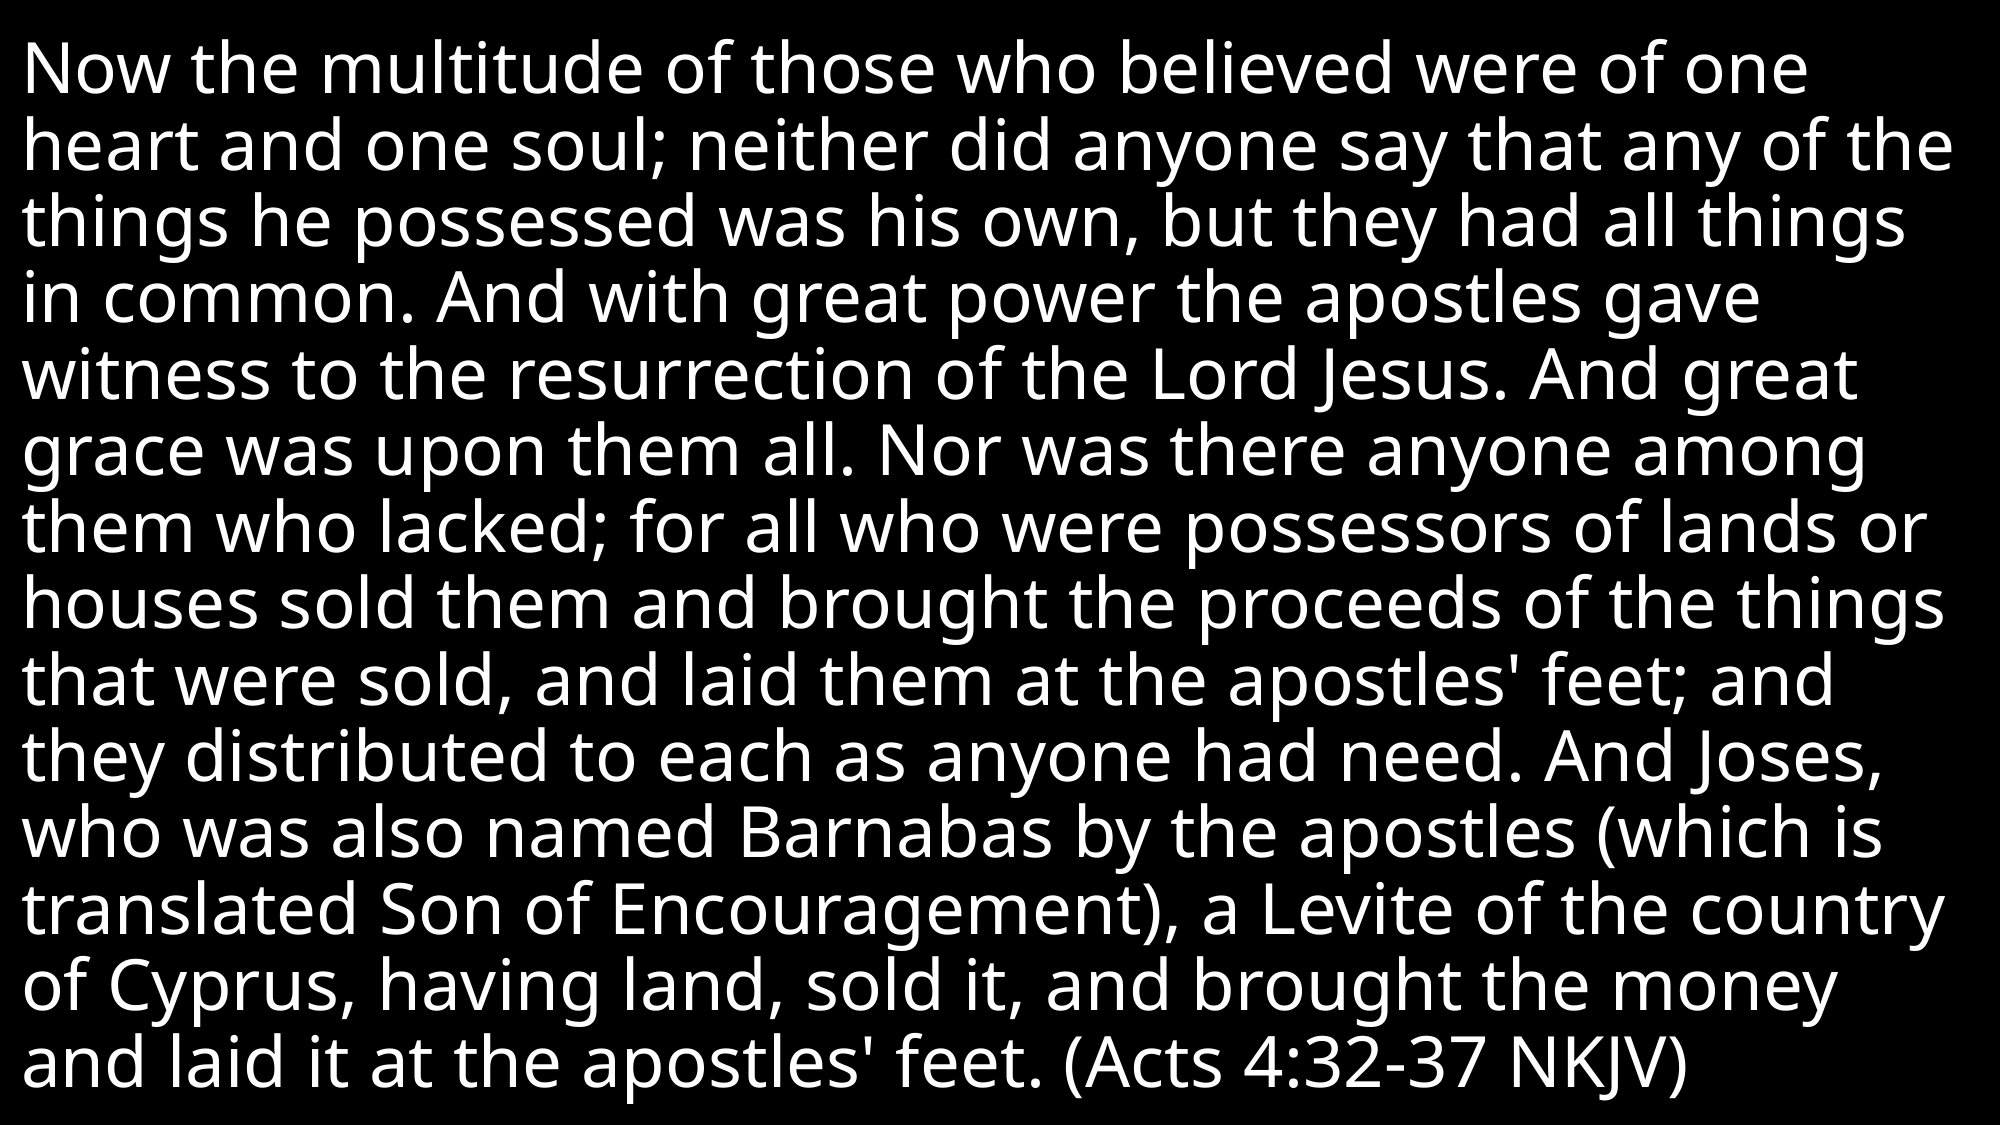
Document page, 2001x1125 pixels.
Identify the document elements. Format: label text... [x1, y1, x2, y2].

list Now the multitude of those who believed were of one heart and one soul; neither did anyone say that any of the things he possessed was his own, but they had all things in common. And with great power the apostles gave witness to the resurrection of the Lord Jesus. And great grace was upon them all. Nor was there anyone among them who lacked; for all who were possessors of lands or houses sold them and brought the proceeds of the things that were sold, and laid them at the apostles' feet; and they distributed to each as anyone had need. And Joses, who was also named Barnabas by the apostles (which is translated Son of Encouragement), a Levite of the country of Cyprus, having land, sold it, and brought the money and laid it at the apostles' feet. (Acts 4:32-37 NKJV) [0, 24, 2000, 1125]
